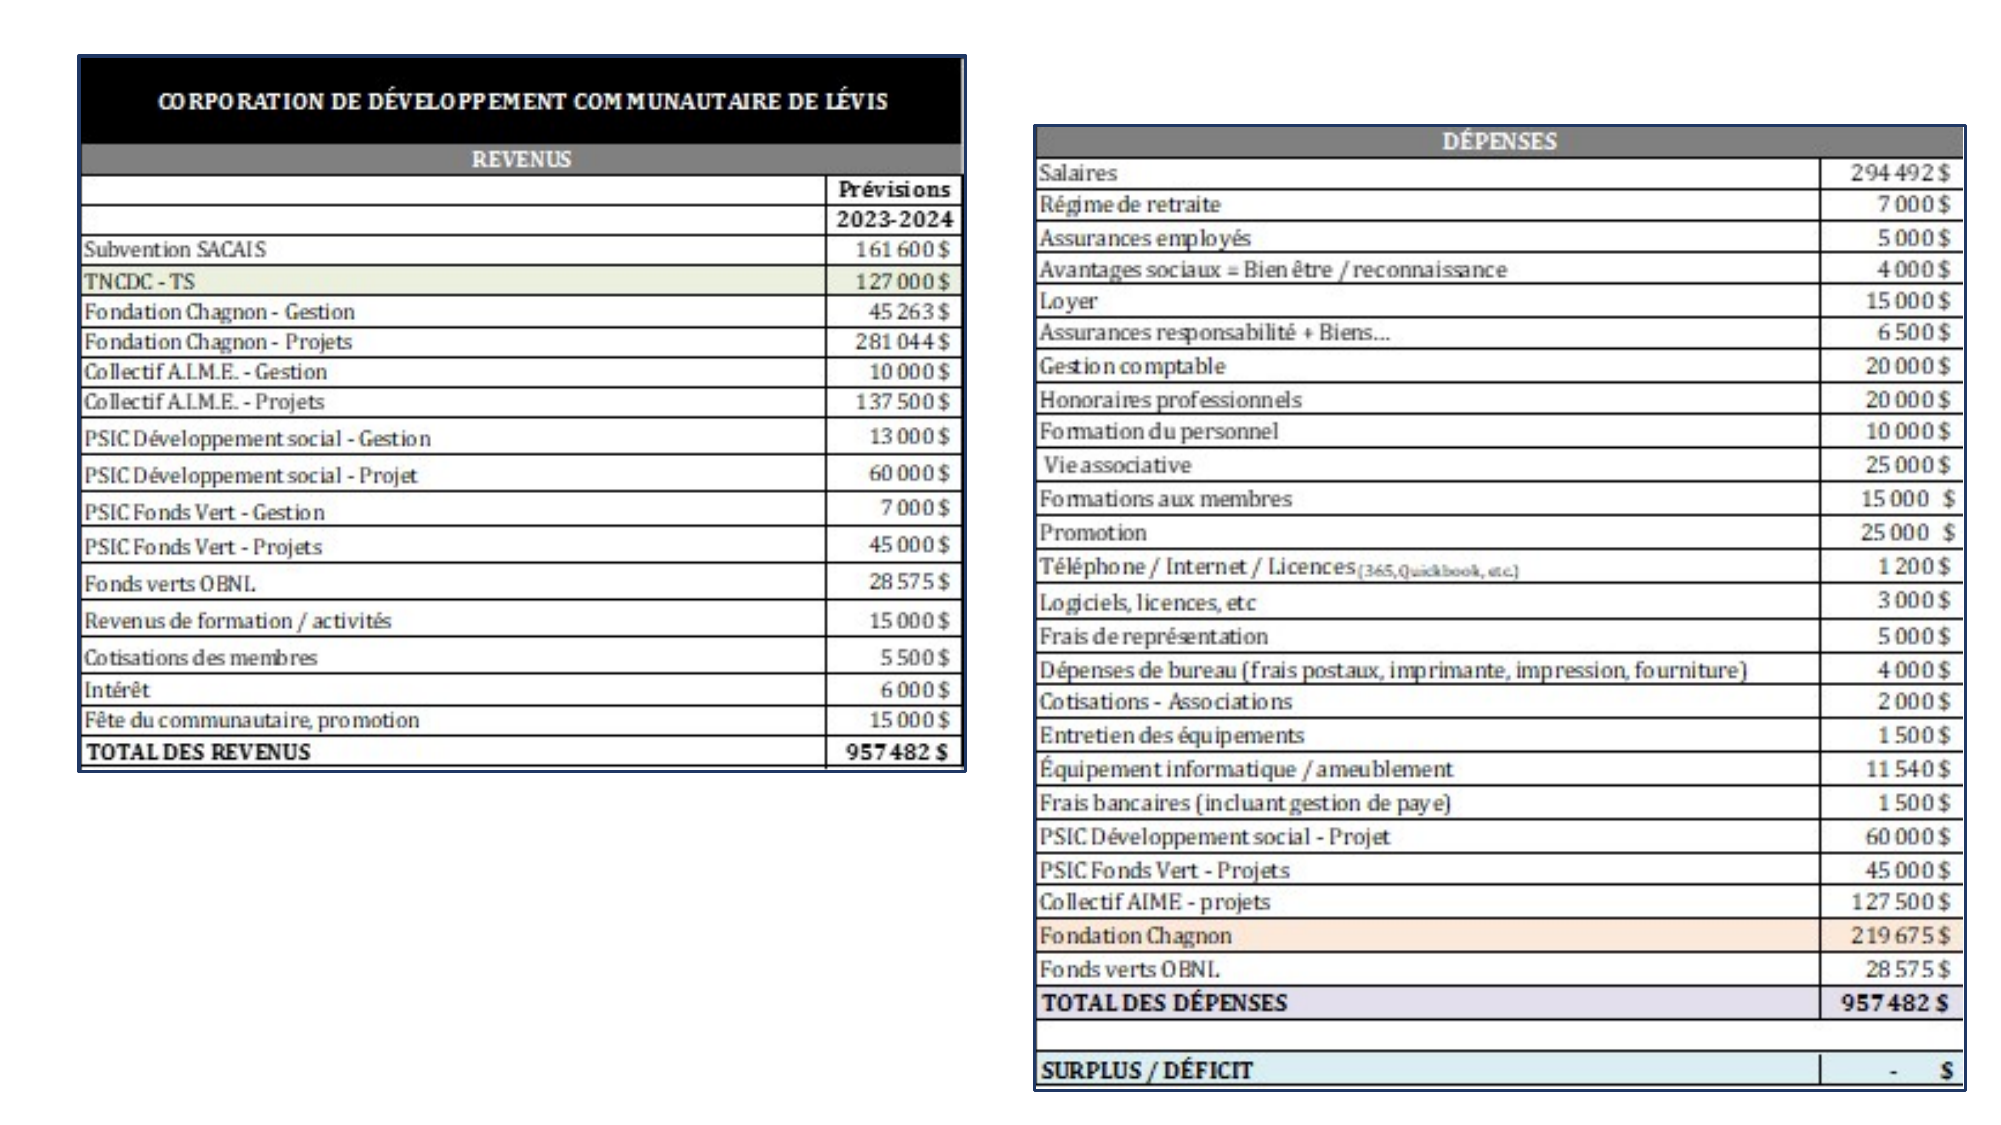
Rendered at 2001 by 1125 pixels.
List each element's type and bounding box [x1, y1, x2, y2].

picture [80, 57, 965, 770]
picture [1035, 126, 1964, 1090]
